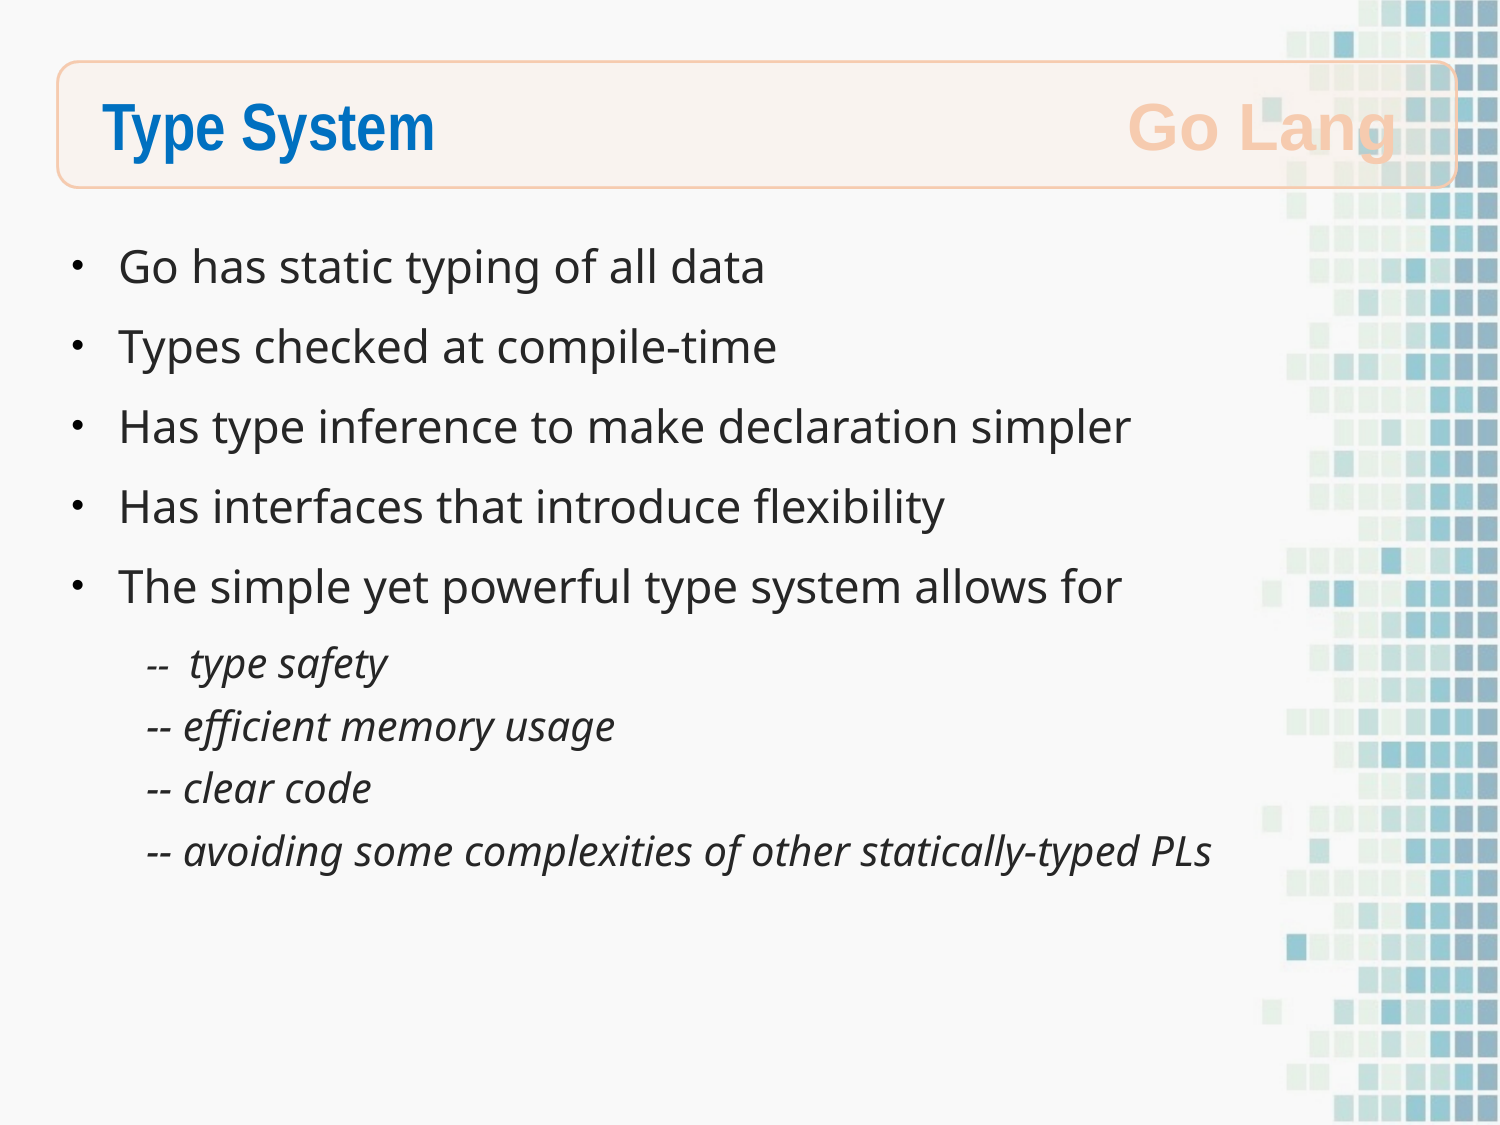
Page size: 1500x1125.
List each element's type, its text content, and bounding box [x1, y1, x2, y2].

text_box Go has static typing of all data Types checked at compile-time Has type inference to make declaration simpler Has interfaces that introduce flexibility The simple yet powerful type system allows for -- type safety -- efficient memory usage -- clear code -- avoiding some complexities of other statically-typed PLs [56, 224, 1325, 888]
picture [0, 0, 1500, 1125]
